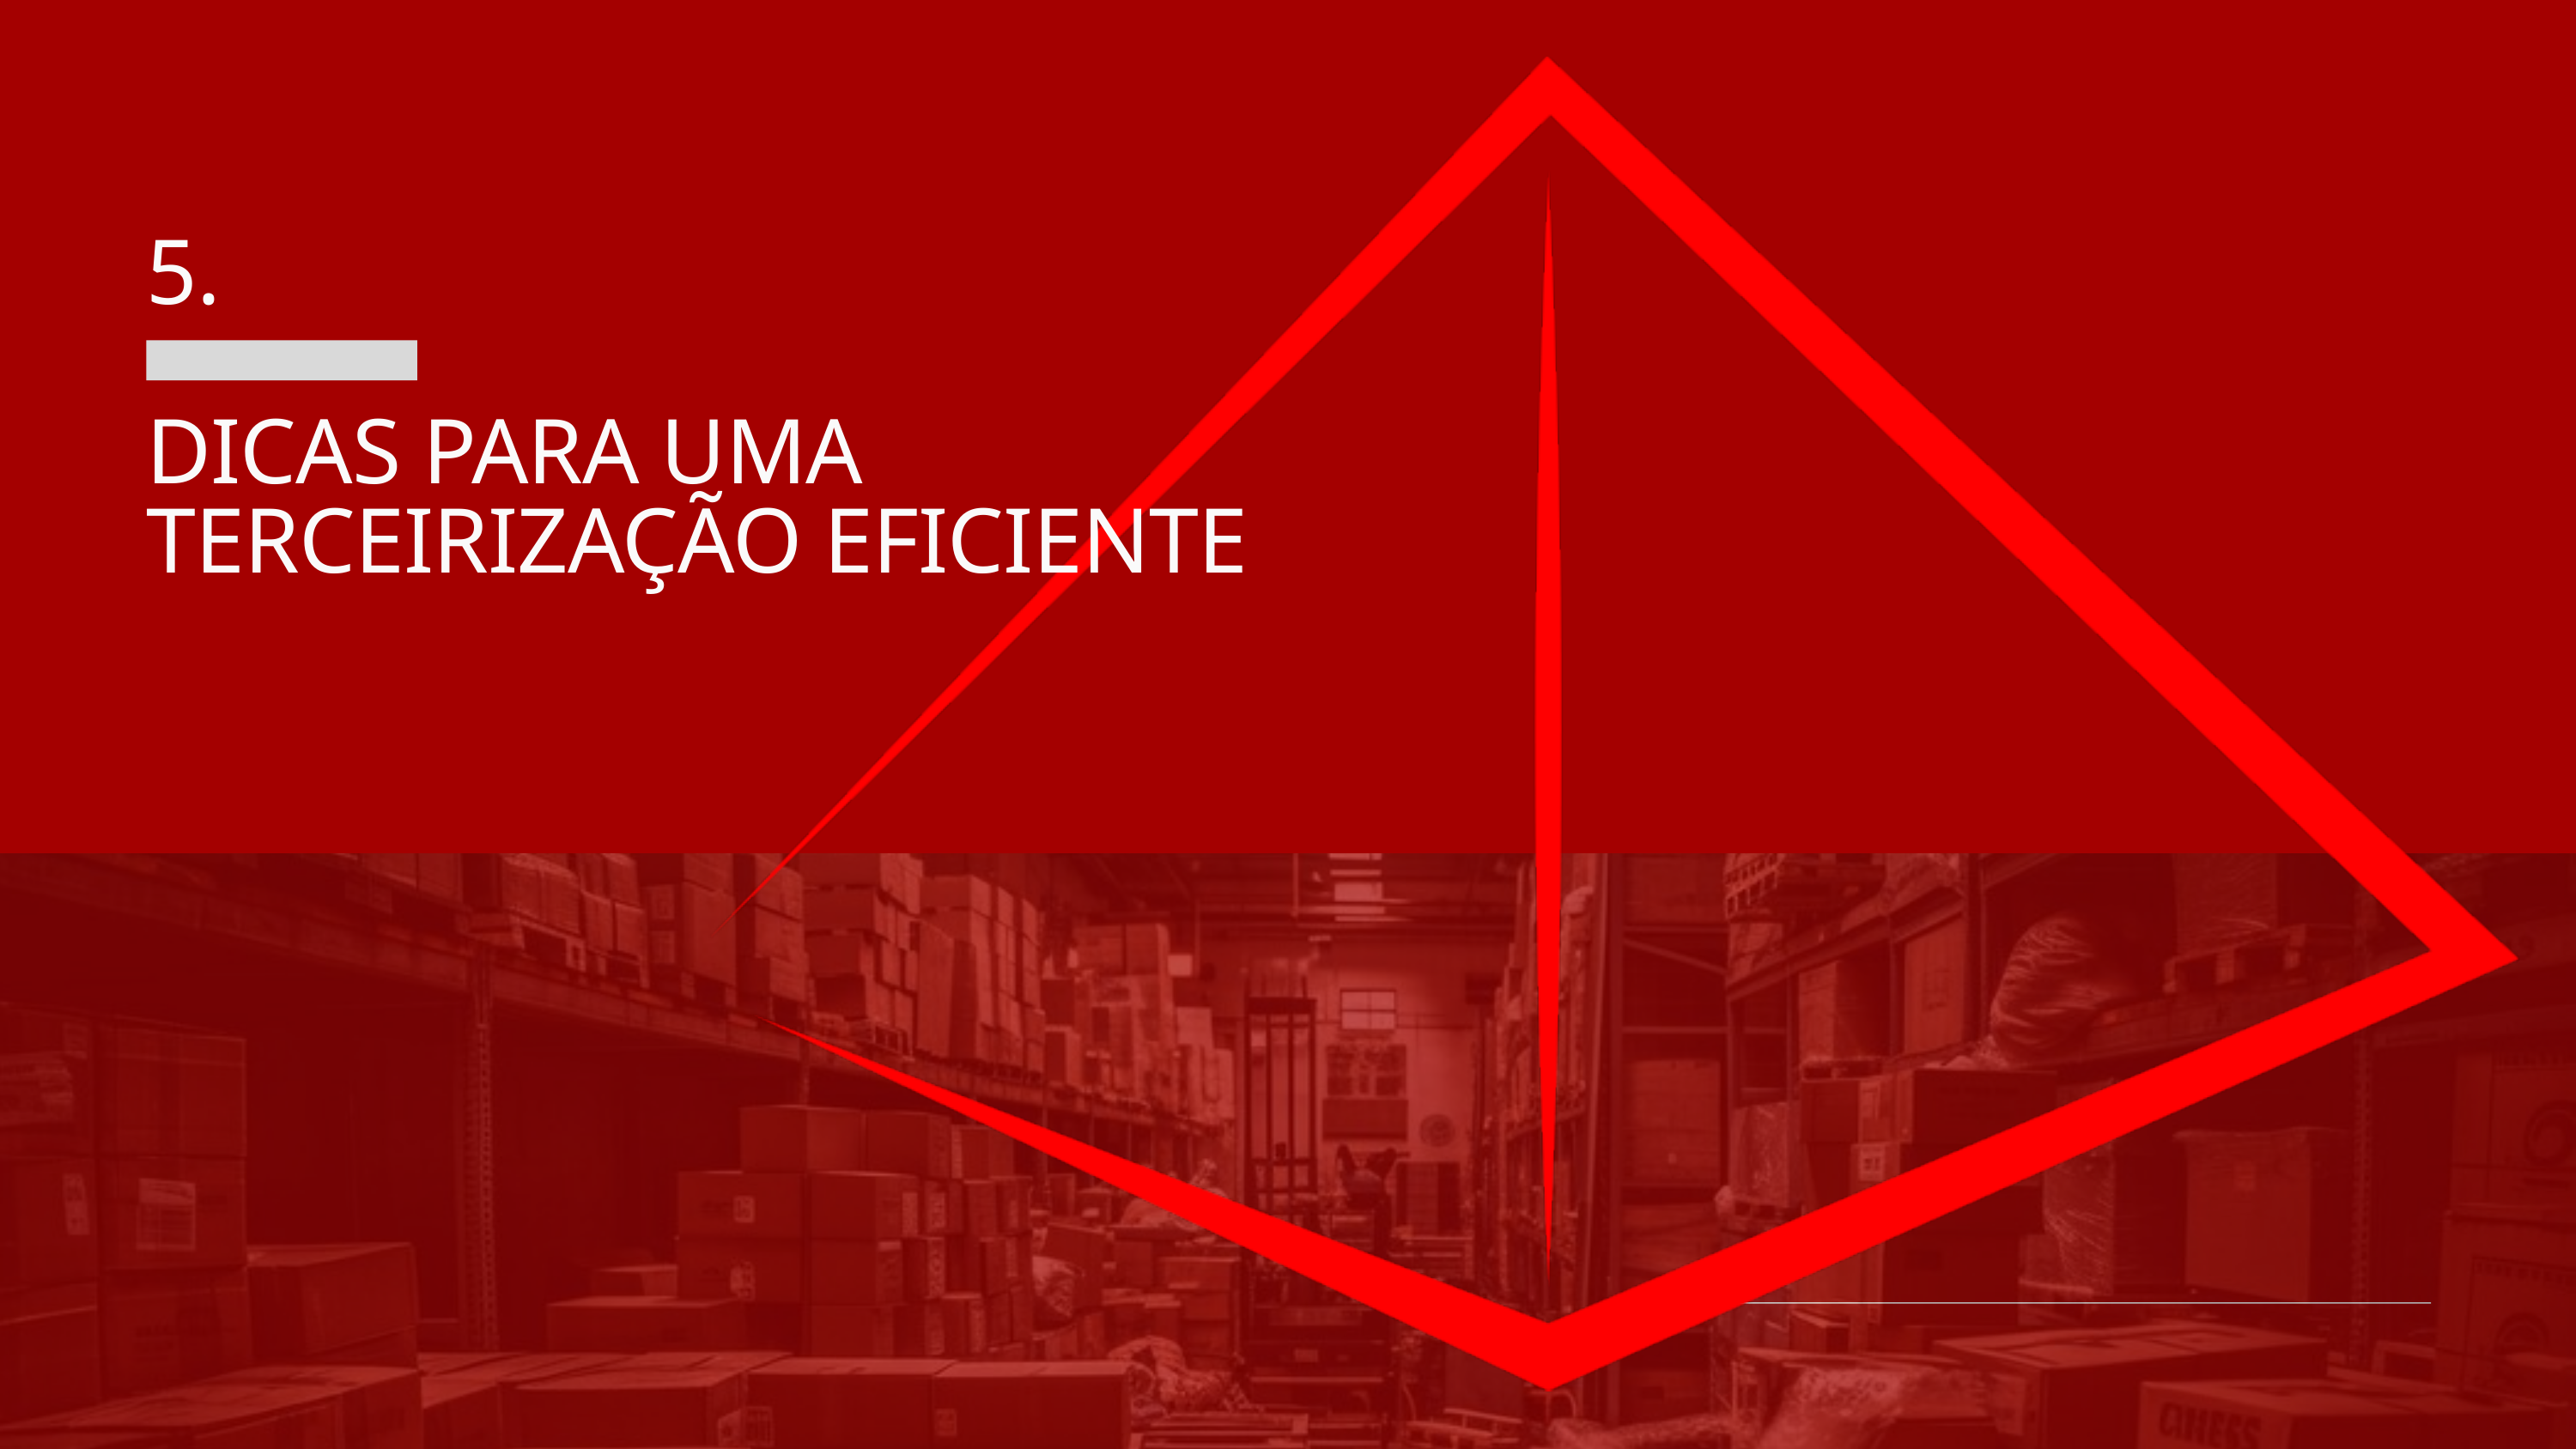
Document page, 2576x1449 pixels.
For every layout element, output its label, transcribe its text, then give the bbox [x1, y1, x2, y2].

text_box 5. DICAS PARA UMA TERCEIRIZAÇÃO EFICIENTE [146, 233, 1425, 681]
text_box [0, 853, 2576, 1449]
text_box [657, 57, 2576, 1391]
text_box [146, 340, 417, 381]
